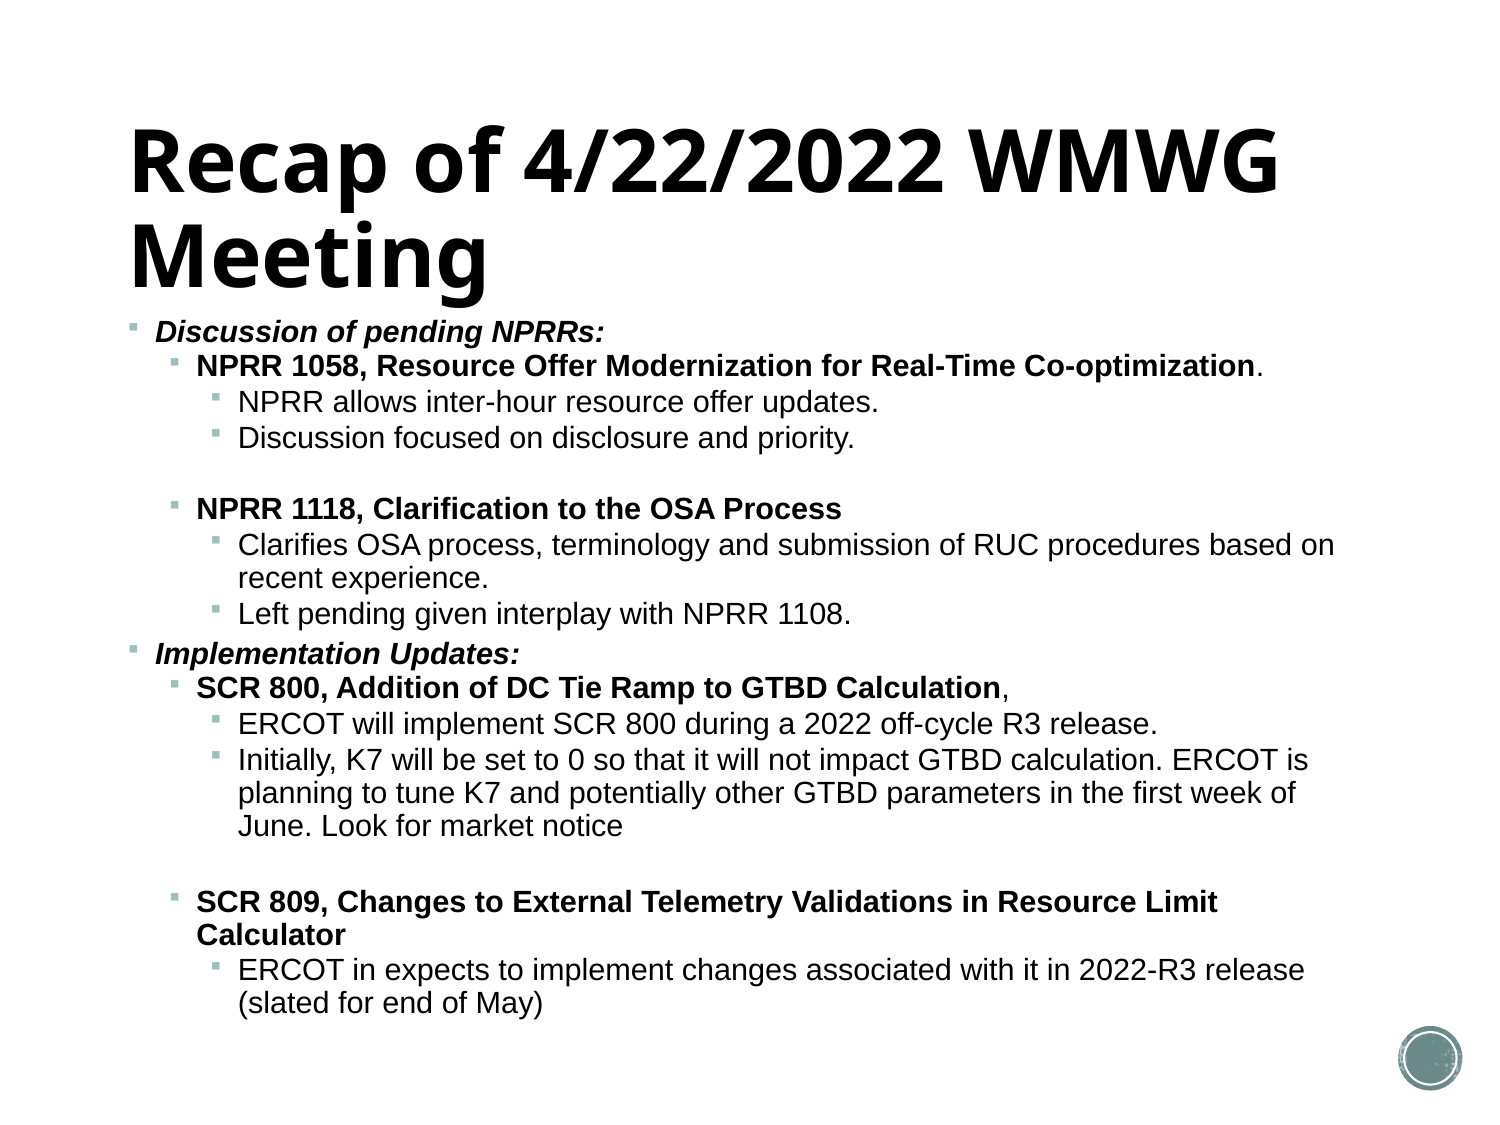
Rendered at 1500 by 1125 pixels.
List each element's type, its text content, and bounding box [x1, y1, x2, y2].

title Recap of 4/22/2022 WMWG Meeting [112, 79, 1388, 308]
list Discussion of pending NPRRs: NPRR 1058, Resource Offer Modernization for Real-Time Co-optimization. NPRR allows inter-hour resource offer updates. Discussion focused on disclosure and priority. NPRR 1118, Clarification to the OSA Process Clarifies OSA process, terminology and submission of RUC procedures based on recent experience. Left pending given interplay with NPRR 1108. Implementation Updates: SCR 800, Addition of DC Tie Ramp to GTBD Calculation, ERCOT will implement SCR 800 during a 2022 off-cycle R3 release. Initially, K7 will be set to 0 so that it will not impact GTBD calculation. ERCOT is planning to tune K7 and potentially other GTBD parameters in the first week of June. Look for market notice SCR 809, Changes to External Telemetry Validations in Resource Limit Calculator ERCOT in expects to implement changes associated with it in 2022-R3 release (slated for end of May) [112, 308, 1388, 1056]
